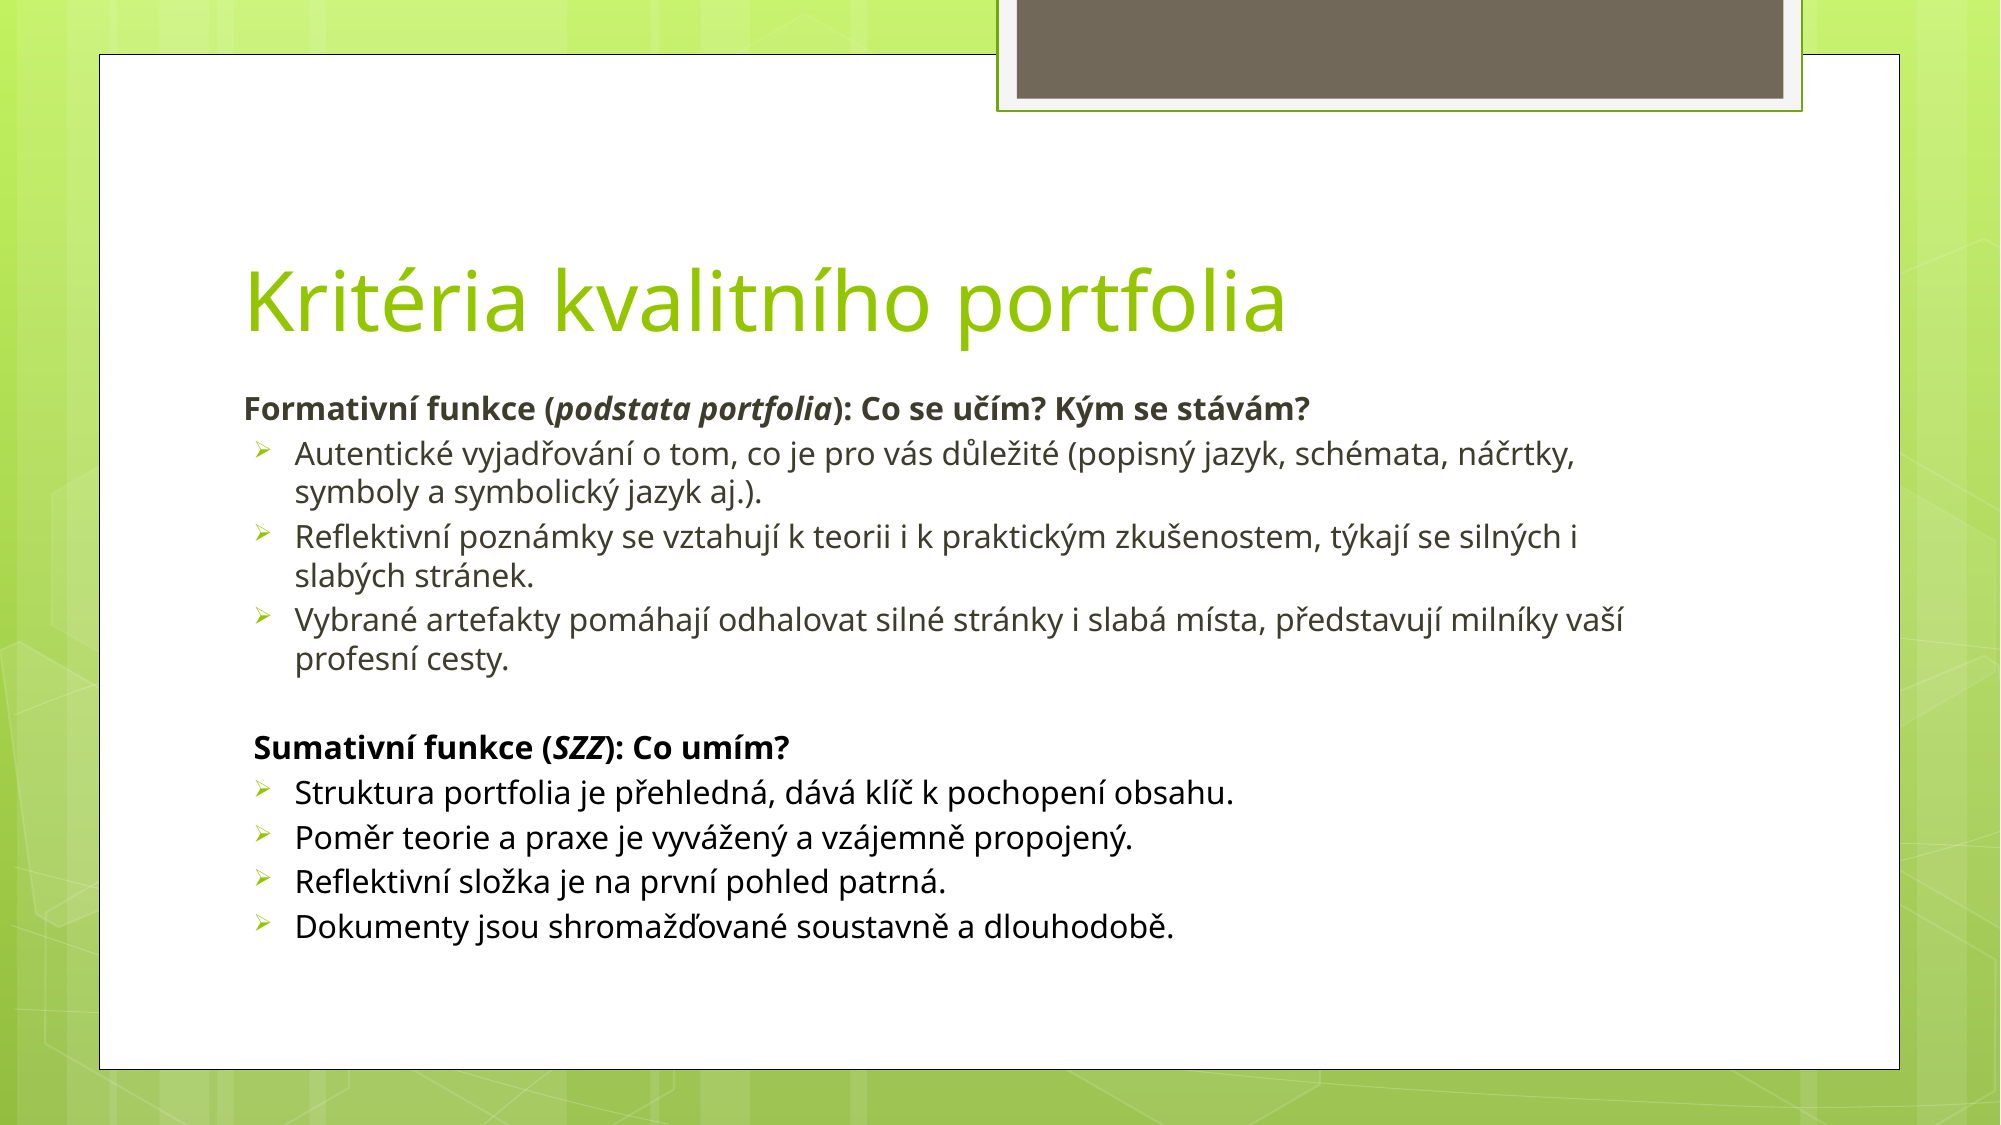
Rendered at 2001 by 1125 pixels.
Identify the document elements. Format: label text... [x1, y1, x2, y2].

title Kritéria kvalitního portfolia [228, 168, 1765, 357]
list Formativní funkce (podstata portfolia): Co se učím? Kým se stávám? Autentické vyjadřování o tom, co je pro vás důležité (popisný jazyk, schémata, náčrtky, symboly a symbolický jazyk aj.). Reflektivní poznámky se vztahují k teorii i k praktickým zkušenostem, týkají se silných i slabých stránek. Vybrané artefakty pomáhají odhalovat silné stránky i slabá místa, představují milníky vaší profesní cesty. Sumativní funkce (SZZ): Co umím? Struktura portfolia je přehledná, dává klíč k pochopení obsahu. Poměr teorie a praxe je vyvážený a vzájemně propojený. Reflektivní složka je na první pohled patrná. Dokumenty jsou shromažďované soustavně a dlouhodobě. [228, 381, 1711, 957]
